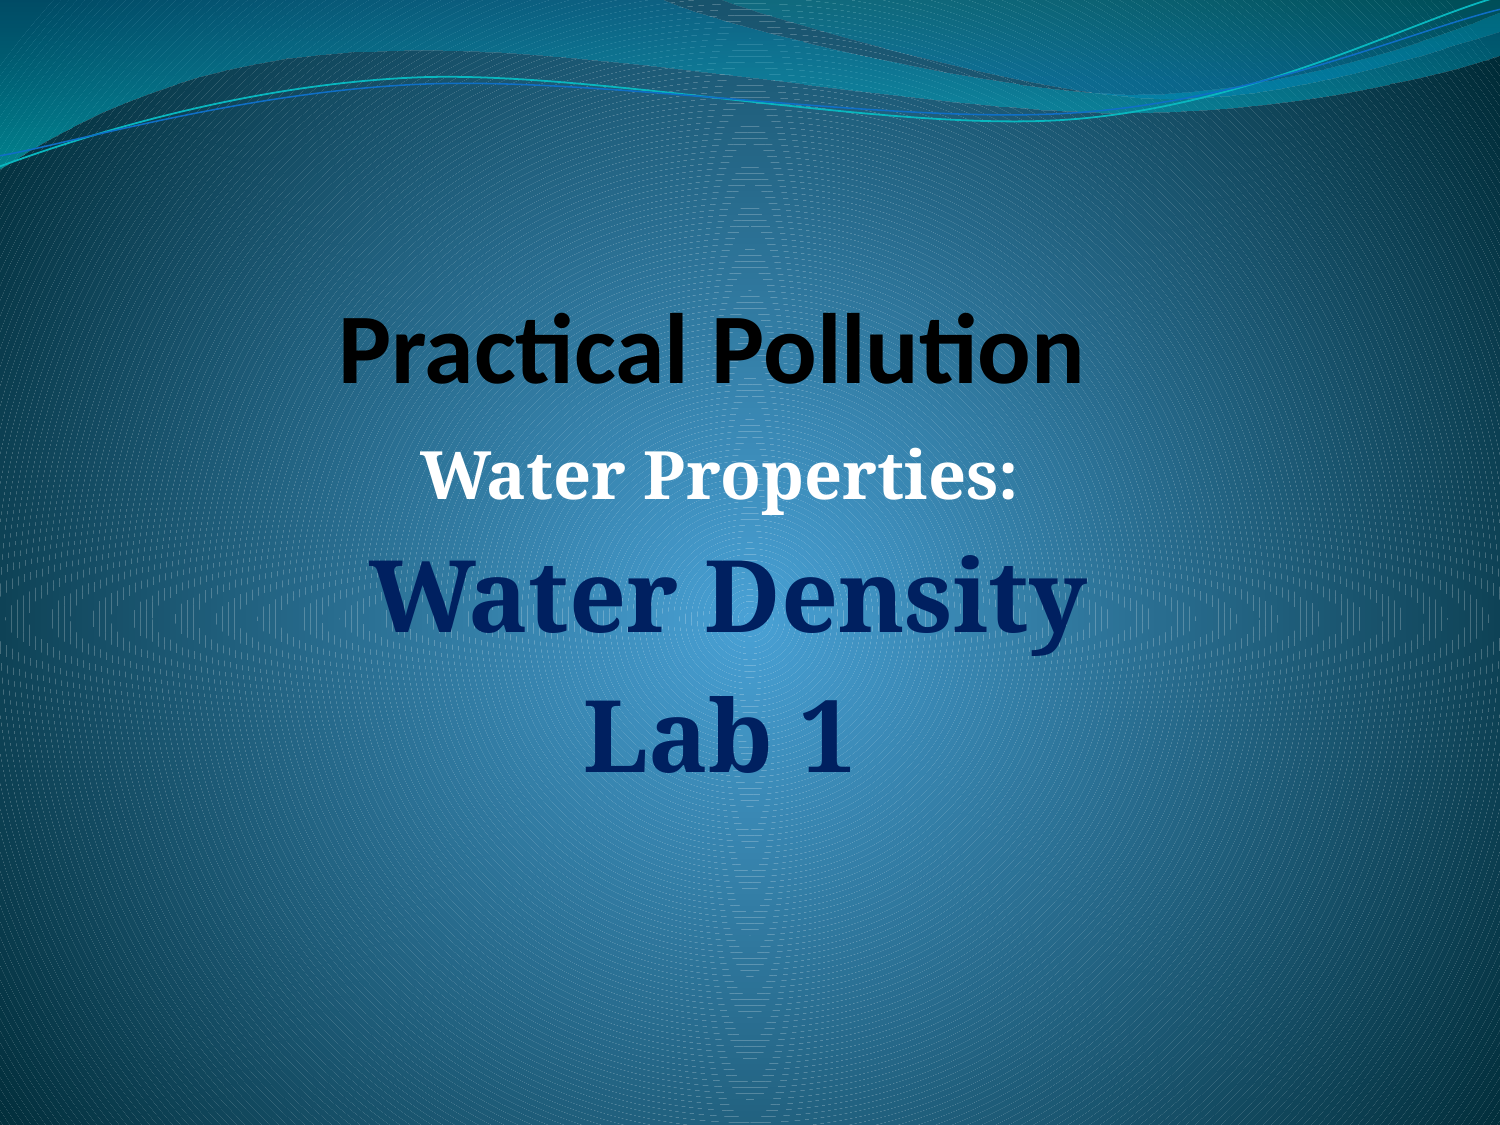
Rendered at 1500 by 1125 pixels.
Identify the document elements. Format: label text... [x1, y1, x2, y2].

title Practical Pollution [87, 162, 1363, 404]
subtitle Water Properties: Water Density Lab 1 [200, 425, 1250, 963]
